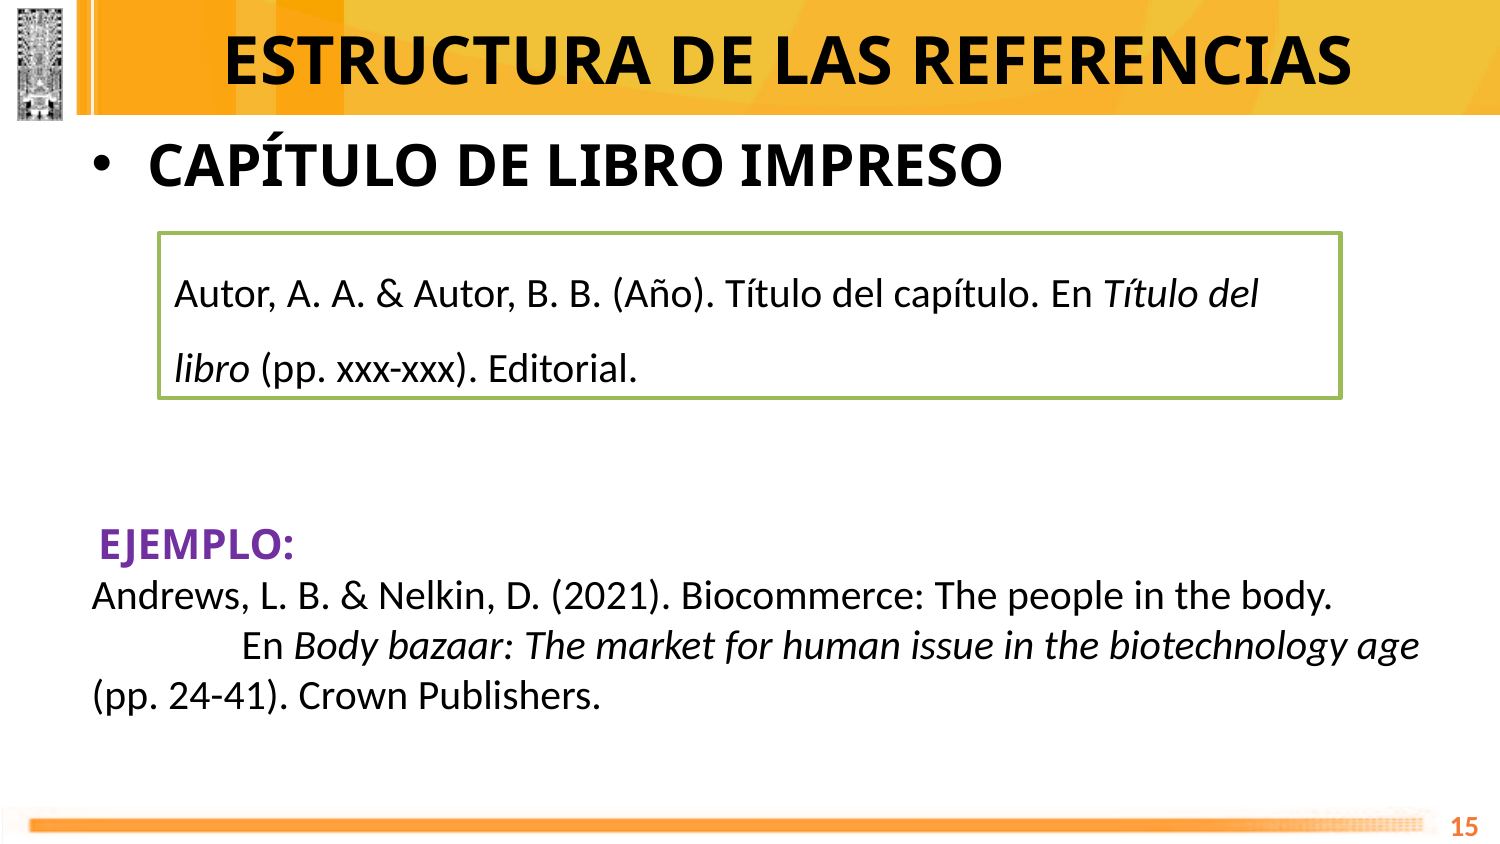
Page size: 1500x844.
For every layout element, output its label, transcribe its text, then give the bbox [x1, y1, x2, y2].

text_box Autor, A. A. & Autor, B. B. (Año). Título del capítulo. En Título del libro (pp. xxx-xxx). Editorial. [157, 231, 1343, 400]
picture [1, 806, 1144, 844]
picture [17, 8, 63, 121]
text_box EJEMPLO: [83, 510, 310, 576]
title ESTRUCTURA DE LAS REFERENCIAS [76, 0, 1500, 115]
slide_number 15 [1144, 802, 1495, 844]
list CAPÍTULO DE LIBRO IMPRESO Andrews, L. B. & Nelkin, D. (2021). Biocommerce: The people in the body. En Body bazaar: The market for human issue in the biotechnology age (pp. 24-41). Crown Publishers. [76, 120, 1495, 788]
